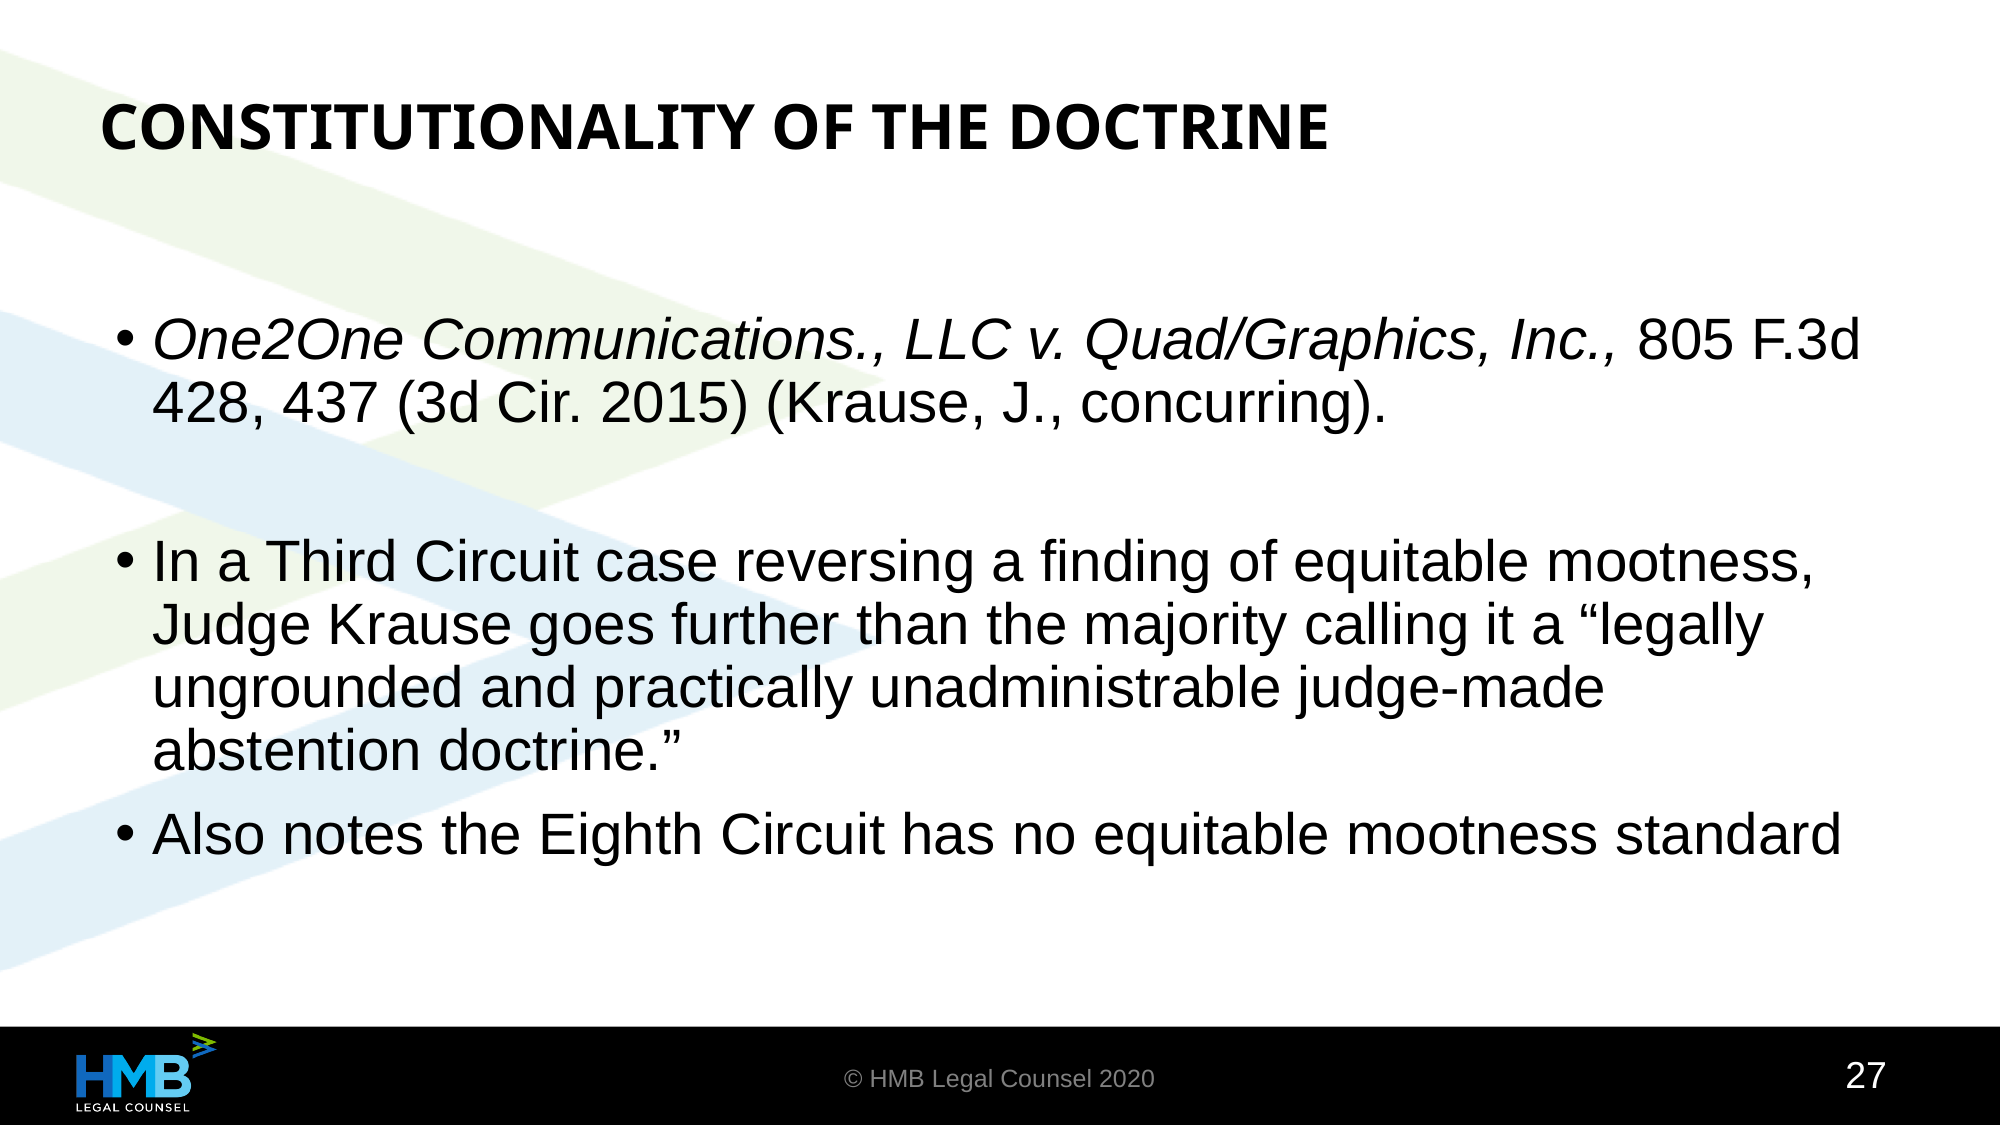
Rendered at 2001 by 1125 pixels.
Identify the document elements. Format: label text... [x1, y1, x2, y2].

list CONSTITUTIONALITY OF THE DOCTRINE [84, 88, 1984, 270]
list One2One Communications., LLC v. Quad/Graphics, Inc., 805 F.3d 428, 437 (3d Cir. 2015) (Krause, J., concurring). In a Third Circuit case reversing a finding of equitable mootness, Judge Krause goes further than the majority calling it a “legally ungrounded and practically unadministrable judge-made abstention doctrine.” Also notes the Eighth Circuit has no equitable mootness standard [100, 301, 1897, 987]
picture [66, 1025, 221, 1123]
